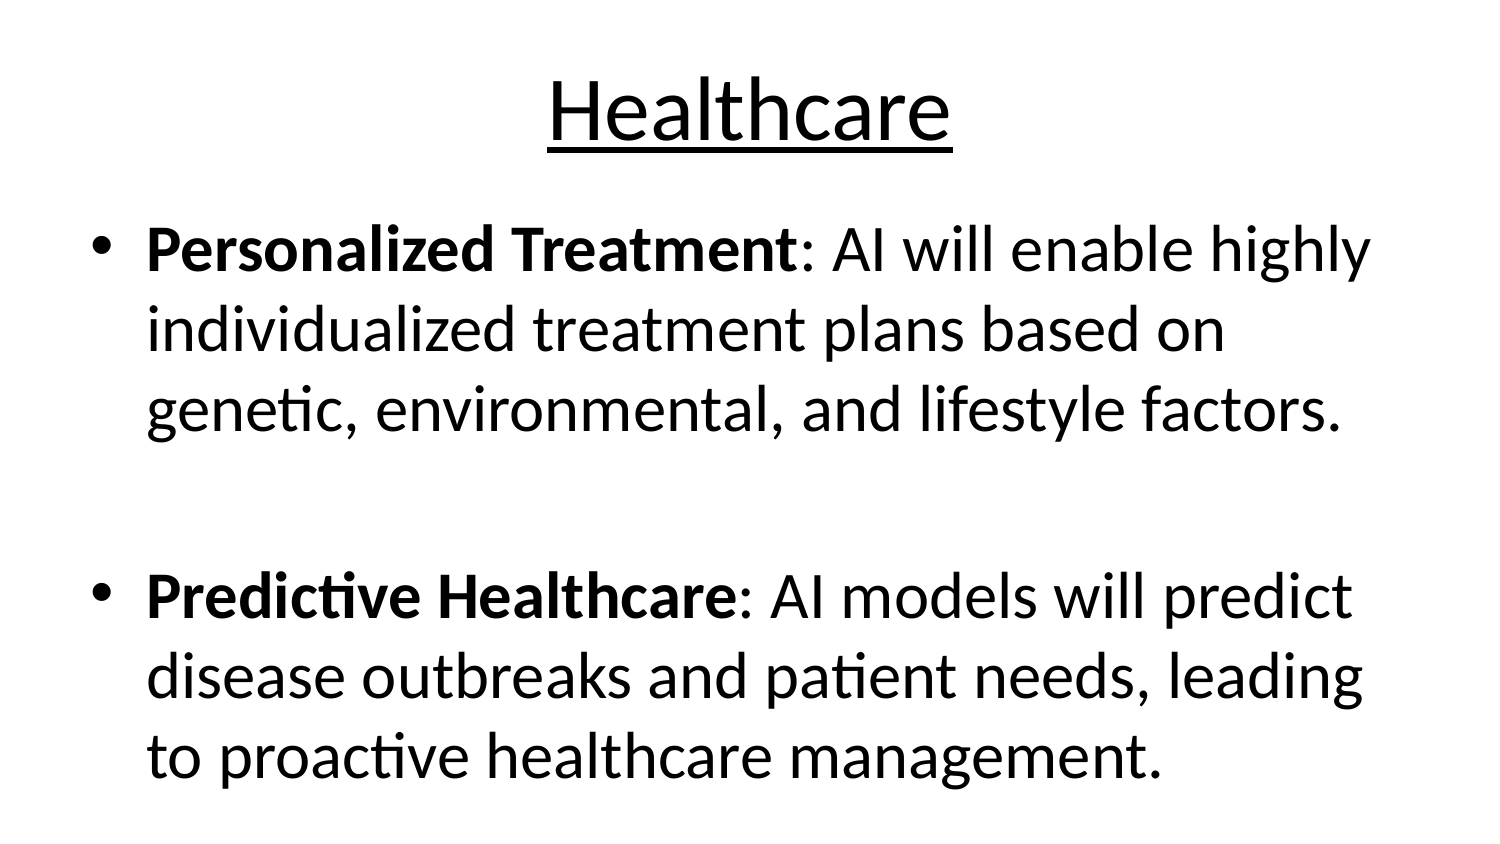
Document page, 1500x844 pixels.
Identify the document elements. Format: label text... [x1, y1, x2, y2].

title Healthcare [75, 33, 1425, 175]
list Personalized Treatment: AI will enable highly individualized treatment plans based on genetic, environmental, and lifestyle factors. Predictive Healthcare: AI models will predict disease outbreaks and patient needs, leading to proactive healthcare management. [75, 196, 1425, 844]
